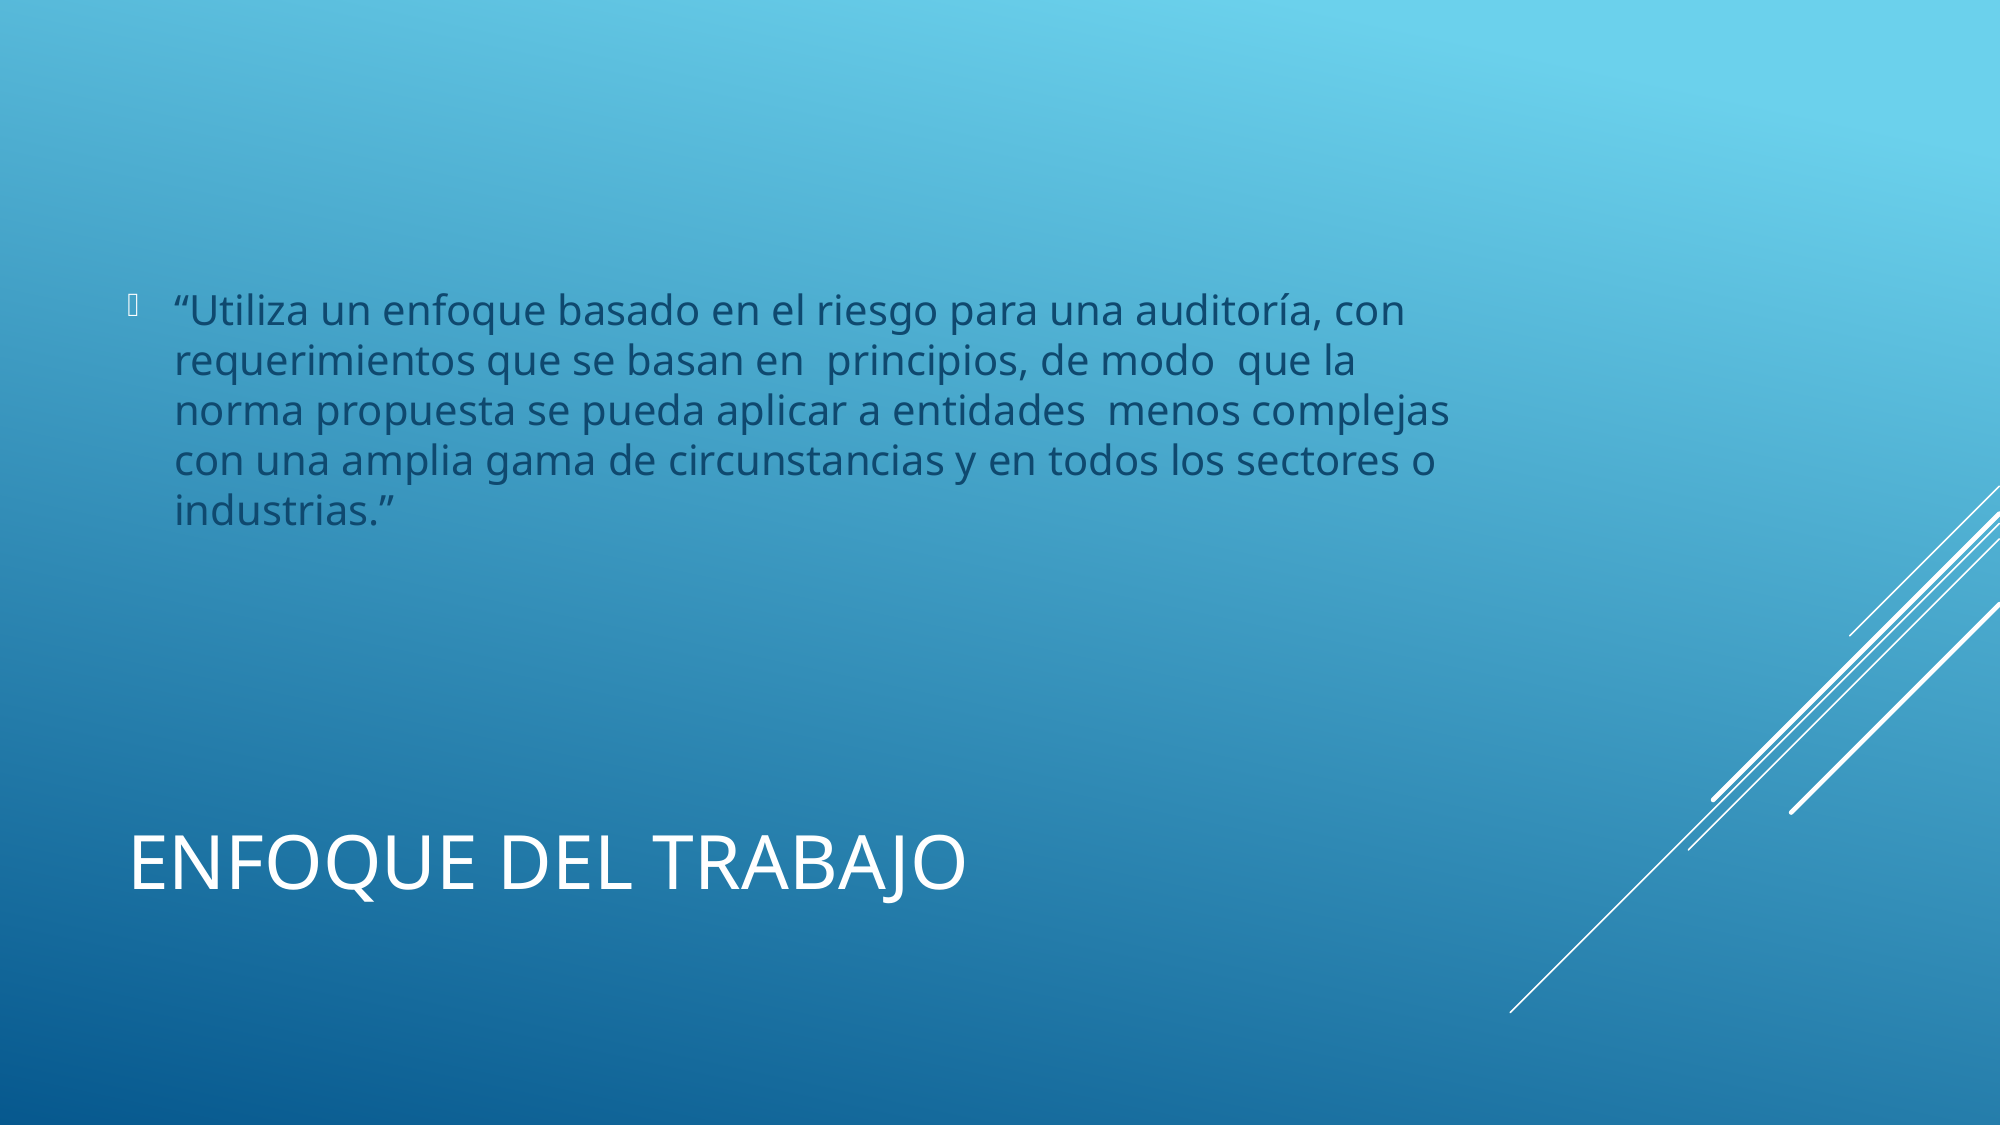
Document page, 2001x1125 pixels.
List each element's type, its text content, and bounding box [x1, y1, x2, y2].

title Enfoque del trabajo [112, 736, 1513, 984]
list “Utiliza un enfoque basado en el riesgo para una auditoría, con requerimientos que se basan en principios, de modo que la norma propuesta se pueda aplicar a entidades menos complejas con una amplia gama de circunstancias y en todos los sectores o industrias.” [112, 112, 1513, 706]
